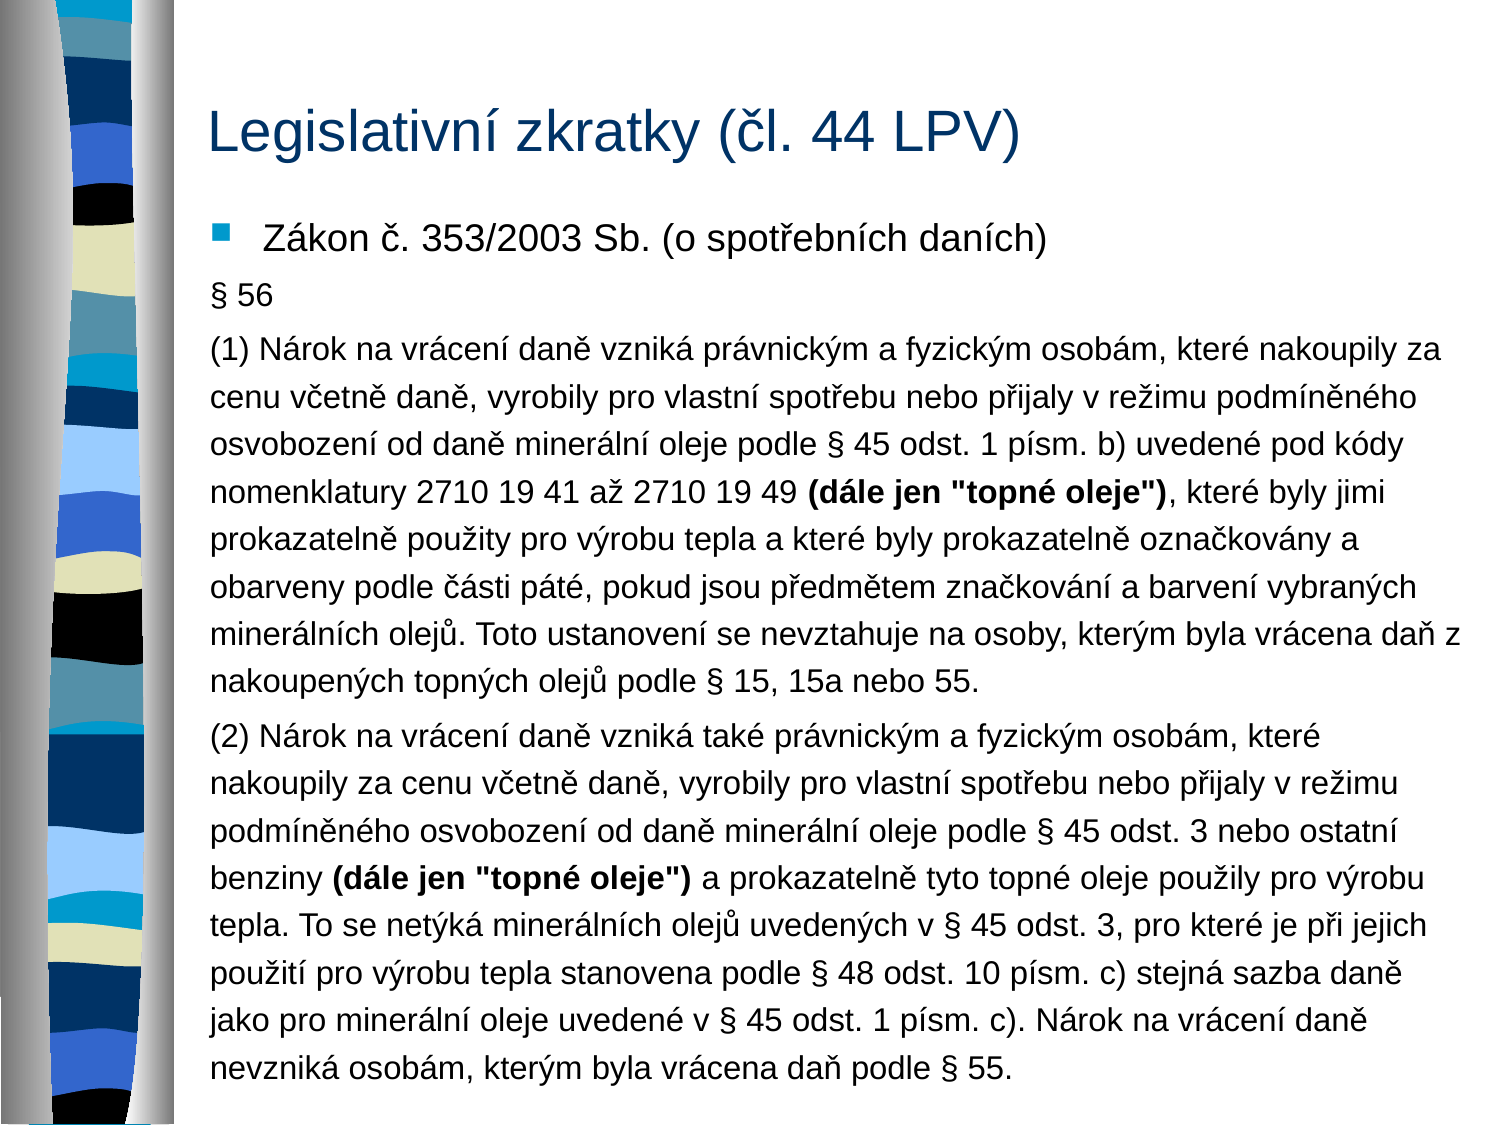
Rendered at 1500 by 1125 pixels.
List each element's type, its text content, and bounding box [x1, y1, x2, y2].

title Legislativní zkratky (čl. 44 LPV) [192, 60, 1459, 197]
list Zákon č. 353/2003 Sb. (o spotřebních daních) § 56 (1) Nárok na vrácení daně vzniká právnickým a fyzickým osobám, které nakoupily za cenu včetně daně, vyrobily pro vlastní spotřebu nebo přijaly v režimu podmíněného osvobození od daně minerální oleje podle § 45 odst. 1 písm. b) uvedené pod kódy nomenklatury 2710 19 41 až 2710 19 49 (dále jen "topné oleje"), které byly jimi prokazatelně použity pro výrobu tepla a které byly prokazatelně označkovány a obarveny podle části páté, pokud jsou předmětem značkování a barvení vybraných minerálních olejů. Toto ustanovení se nevztahuje na osoby, kterým byla vrácena daň z nakoupených topných olejů podle § 15, 15a nebo 55. (2) Nárok na vrácení daně vzniká také právnickým a fyzickým osobám, které nakoupily za cenu včetně daně, vyrobily pro vlastní spotřebu nebo přijaly v režimu podmíněného osvobození od daně minerální oleje podle § 45 odst. 3 nebo ostatní benziny (dále jen "topné oleje") a prokazatelně tyto topné oleje použily pro výrobu tepla. To se netýká minerálních olejů uvedených v § 45 odst. 3, pro které je při jejich použití pro výrobu tepla stanovena podle § 48 odst. 10 písm. c) stejná sazba daně jako pro minerální oleje uvedené v § 45 odst. 1 písm. c). Nárok na vrácení daně nevzniká osobám, kterým byla vrácena daň podle § 55. [194, 196, 1483, 1103]
